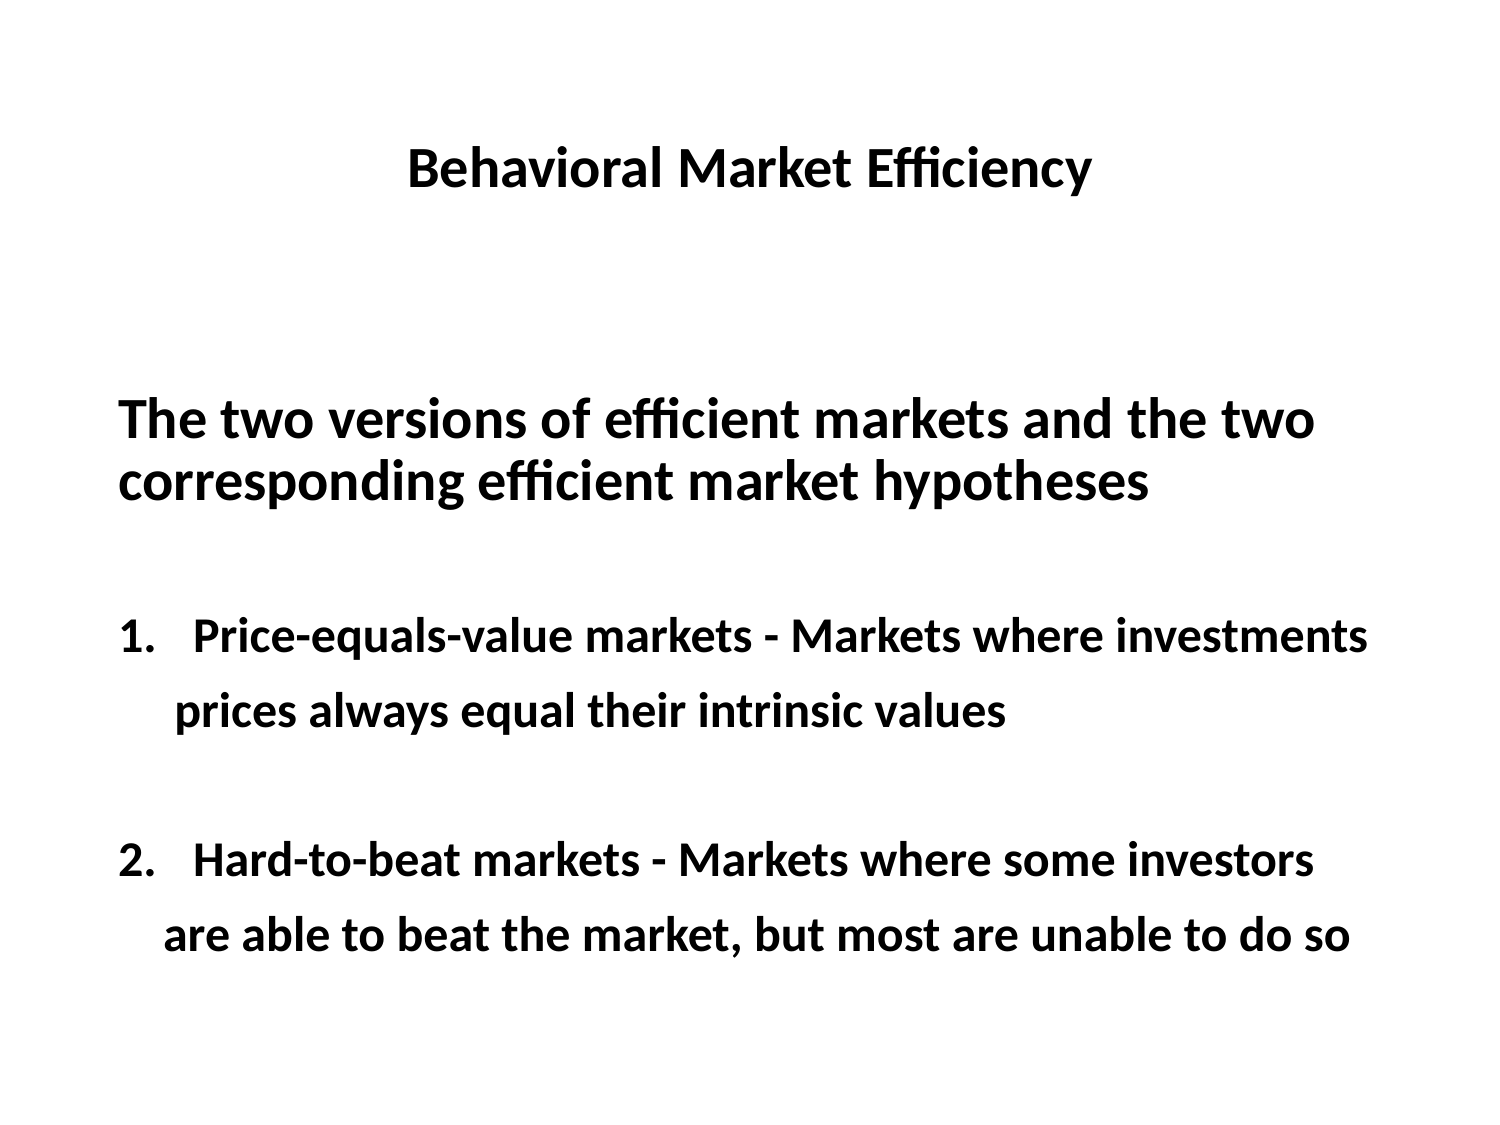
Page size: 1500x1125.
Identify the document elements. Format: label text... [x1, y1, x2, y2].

title Behavioral Market Efficiency [103, 59, 1397, 278]
list The two versions of efficient markets and the two corresponding efficient market hypotheses Price-equals-value markets - Markets where investments prices always equal their intrinsic values Hard-to-beat markets - Markets where some investors are able to beat the market, but most are unable to do so [103, 299, 1397, 1014]
